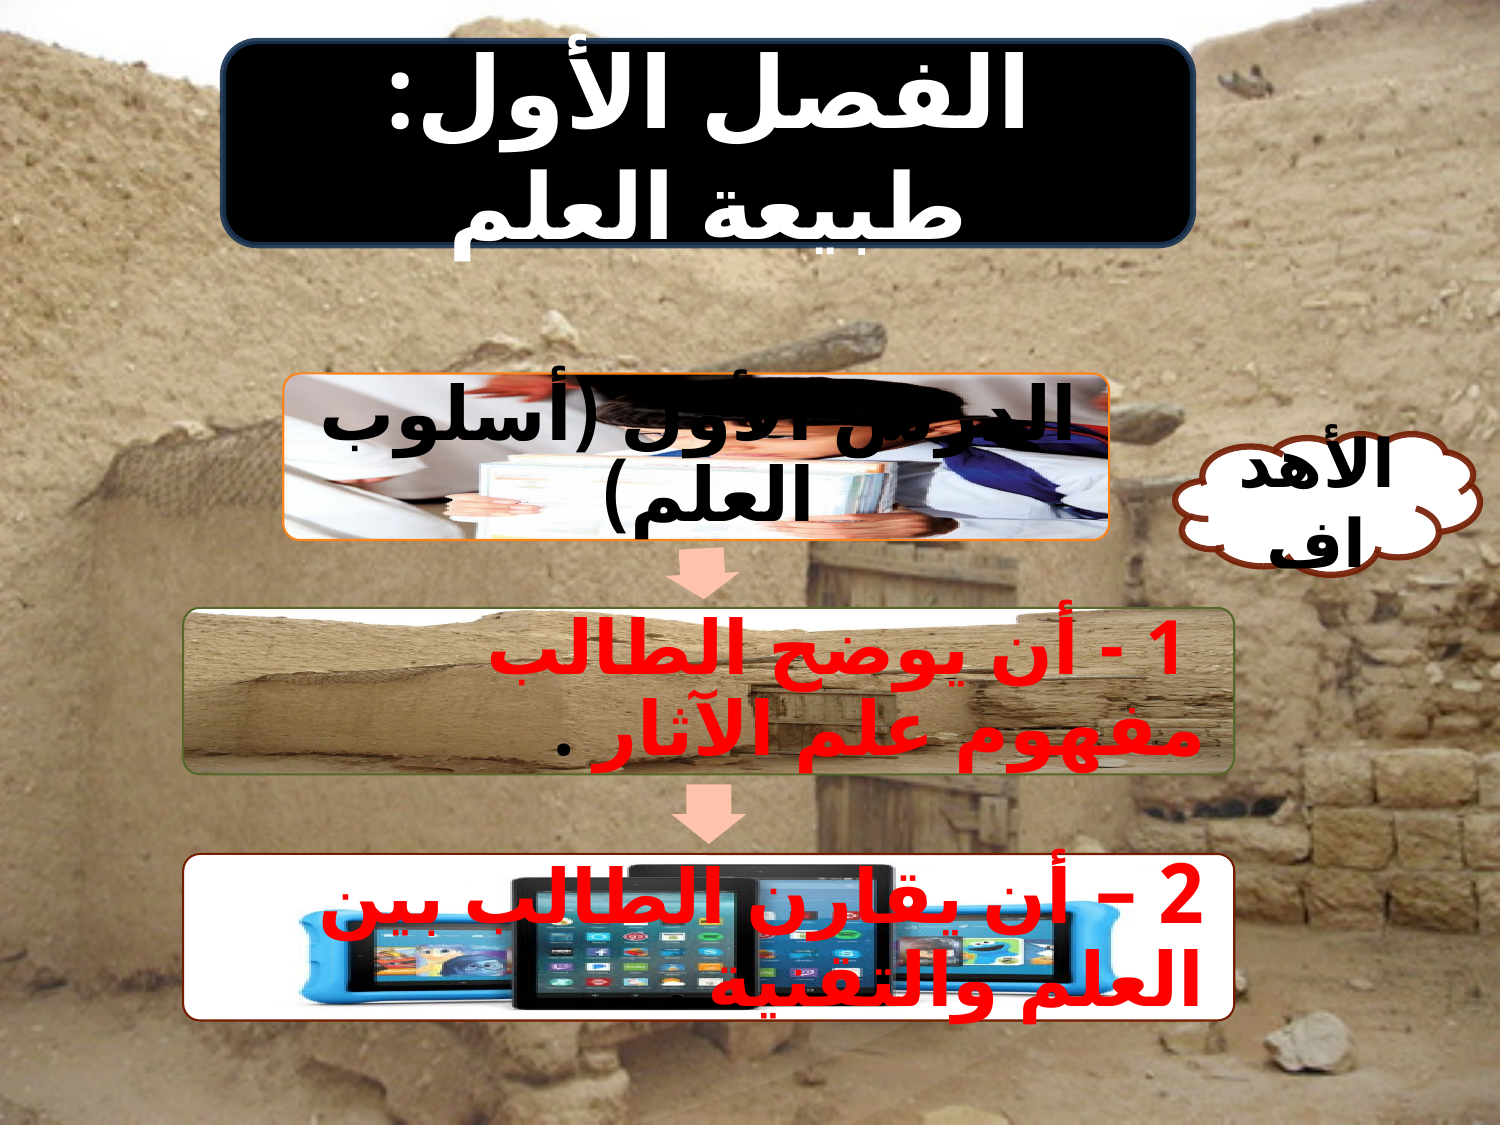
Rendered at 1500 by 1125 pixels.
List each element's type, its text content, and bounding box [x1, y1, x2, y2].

text_box الفصل الأول: طبيعة العلم [219, 37, 1197, 249]
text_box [182, 372, 1235, 1041]
text_box الأهداف [1261, 431, 1484, 578]
picture [0, 0, 1500, 1125]
